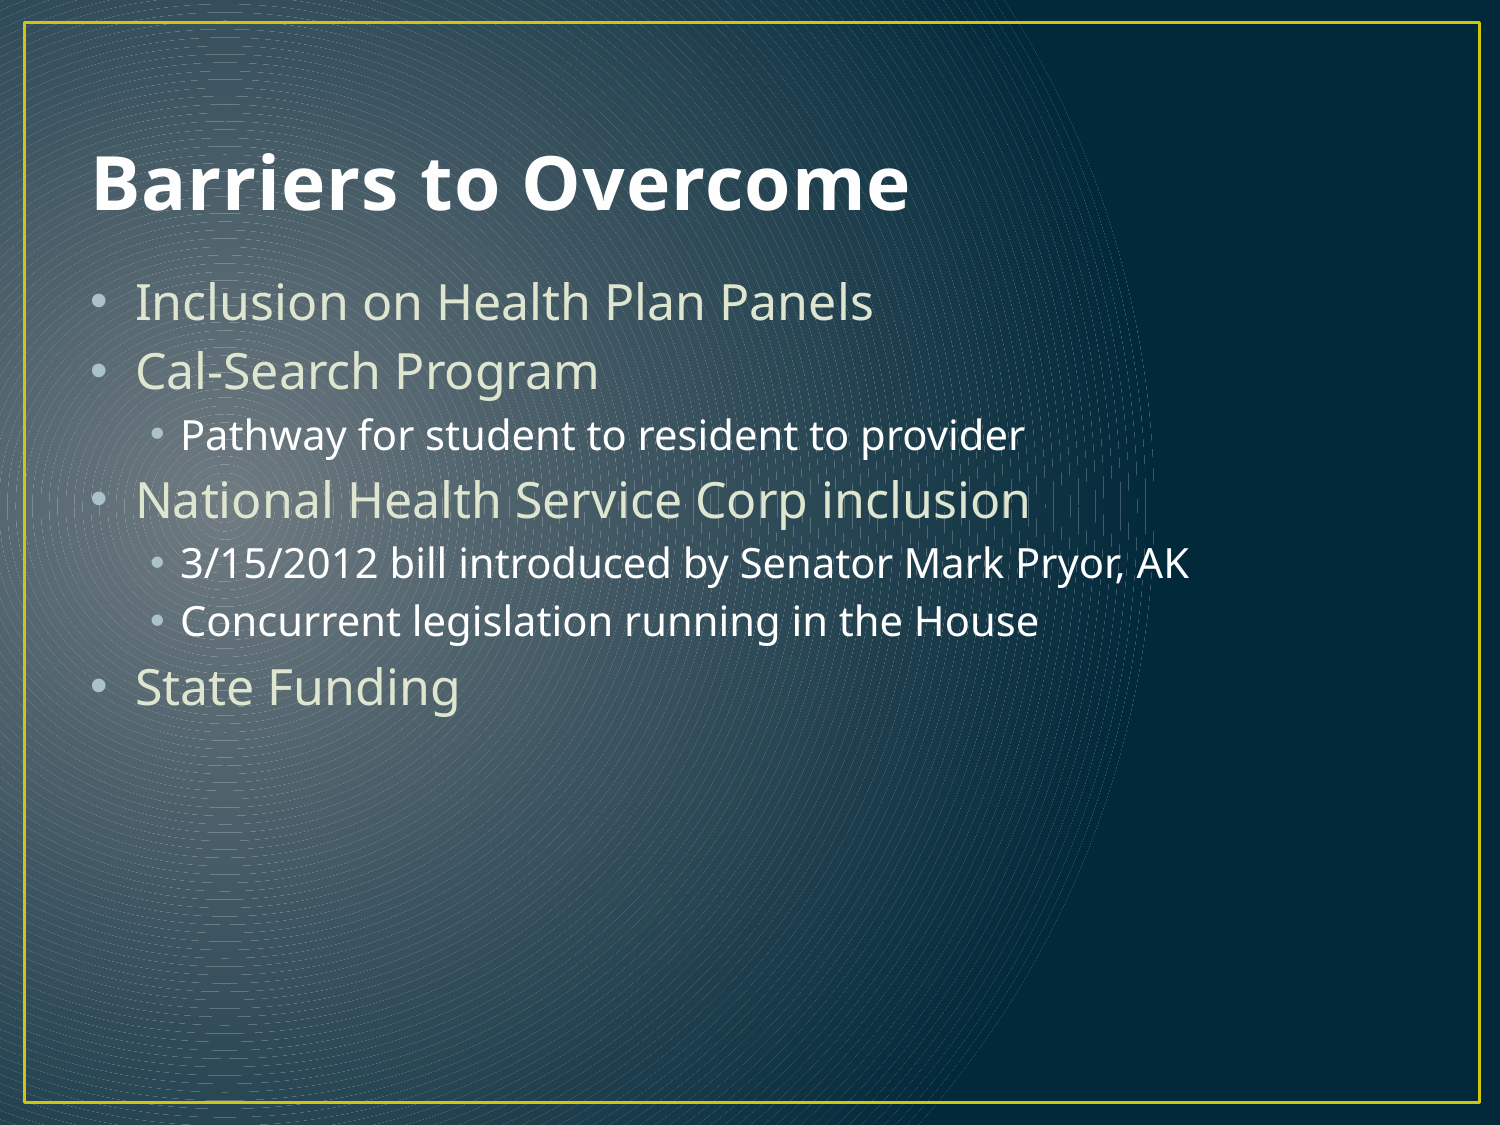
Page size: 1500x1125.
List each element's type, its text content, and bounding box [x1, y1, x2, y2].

title Barriers to Overcome [75, 45, 1425, 233]
list Inclusion on Health Plan Panels Cal-Search Program Pathway for student to resident to provider National Health Service Corp inclusion 3/15/2012 bill introduced by Senator Mark Pryor, AK Concurrent legislation running in the House State Funding [75, 262, 1425, 1005]
